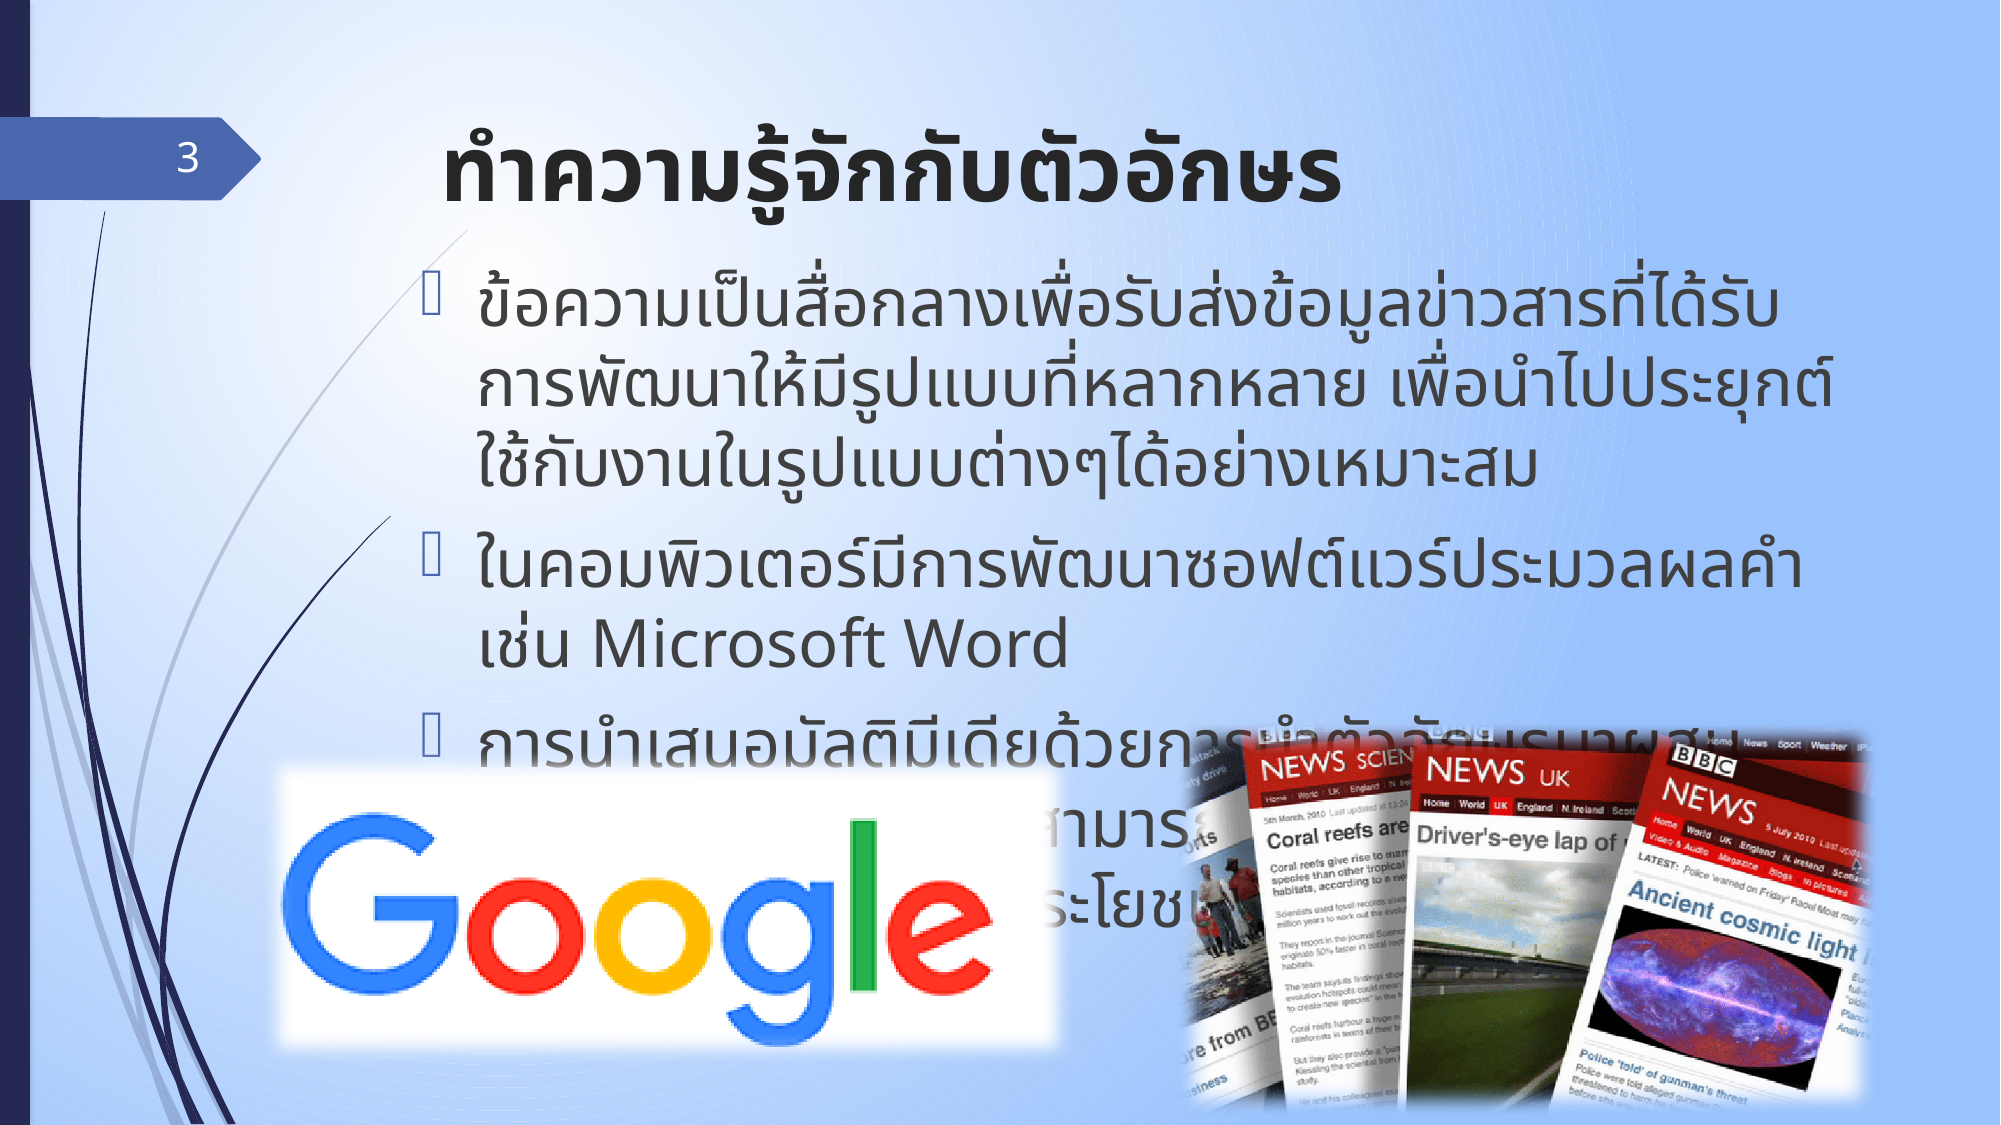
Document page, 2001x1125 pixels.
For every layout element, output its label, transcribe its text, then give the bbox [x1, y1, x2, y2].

slide_number 3 [87, 129, 216, 190]
picture [259, 749, 1073, 1065]
title ทำความรู้จักกับตัวอักษร [425, 102, 1888, 313]
list ข้อความเป็นสื่อกลางเพื่อรับส่งข้อมูลข่าวสารที่ได้รับการพัฒนาให้มีรูปแบบที่หลากหลาย เพื่อนำไปประยุกต์ใช้กับงานในรูปแบบต่างๆได้อย่างเหมาะสม ในคอมพิวเตอร์มีการพัฒนาซอฟต์แวร์ประมวลผลคำ เช่น Microsoft Word การนำเสนอมัลติมีเดียด้วยการนำตัวอักษรมาผสมผสานรวมกับสื่ออื่นๆ สามารถเพิ่มประสิทธิภาพในการนำเสนอ และเกิดประโยชน์กับแวดวงธุรกิจมากมาย [405, 252, 1868, 872]
picture [1176, 720, 1878, 1116]
